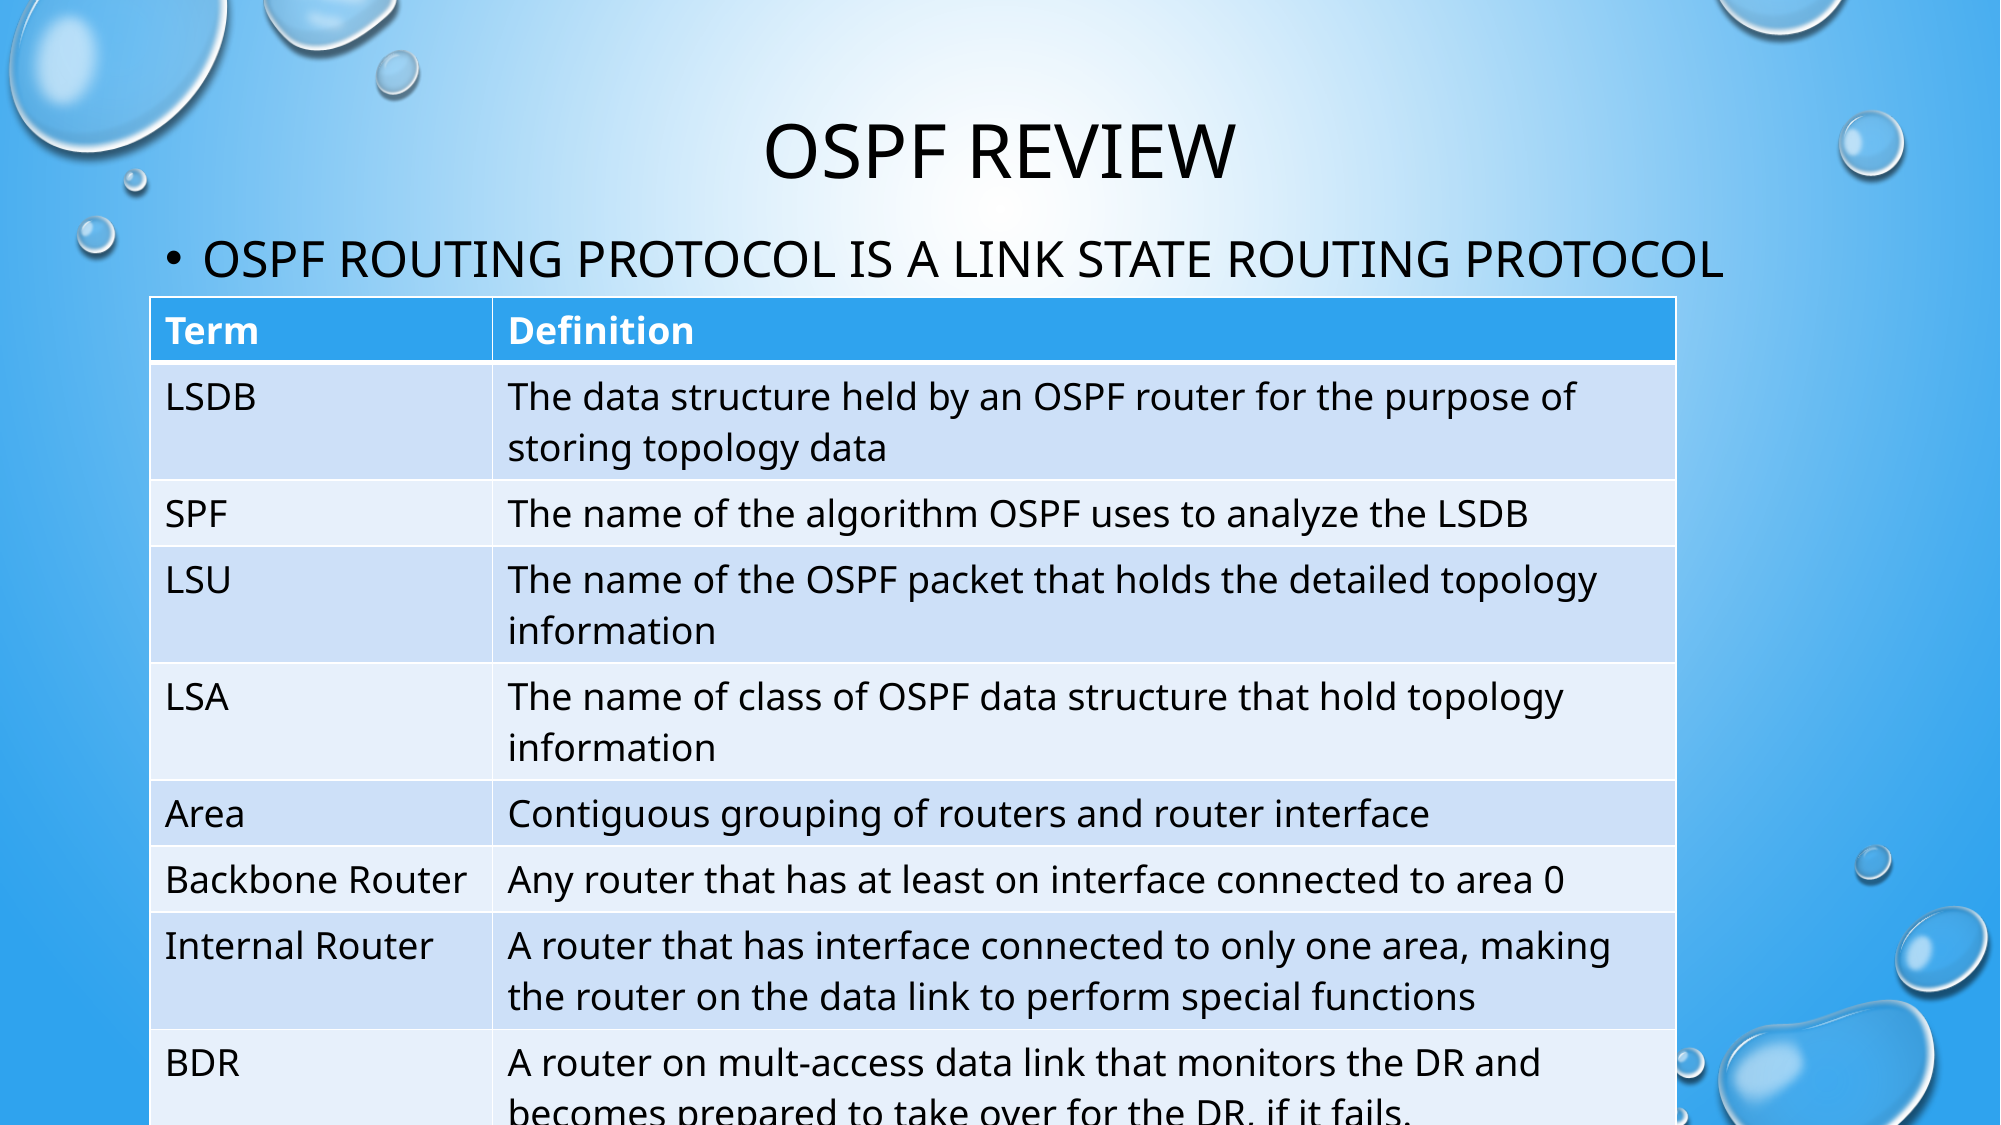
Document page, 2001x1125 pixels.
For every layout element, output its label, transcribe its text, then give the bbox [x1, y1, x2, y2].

table_cell Internal Router [151, 913, 492, 1029]
table_cell Contiguous grouping of routers and router interface [493, 781, 1675, 845]
table_cell Backbone Router [151, 847, 492, 911]
table_cell SPF [151, 481, 492, 545]
picture [0, 0, 2000, 1125]
list OSPF routing protocol is a link state routing protocol [150, 207, 1851, 269]
table_cell Area [151, 781, 492, 845]
table_cell The data structure held by an OSPF router for the purpose of storing topology data [493, 365, 1675, 479]
table_cell A router that has interface connected to only one area, making the router on the data link to perform special functions [493, 913, 1675, 1029]
table_cell LSDB [151, 365, 492, 479]
table_cell BDR [151, 1030, 492, 1125]
table_header Term [151, 298, 492, 360]
table_cell LSA [151, 664, 492, 779]
title OSPF Review [149, 101, 1851, 208]
table_cell Any router that has at least on interface connected to area 0 [493, 847, 1675, 911]
table_cell LSU [151, 547, 492, 662]
table_header Definition [493, 298, 1675, 360]
table_cell The name of the algorithm OSPF uses to analyze the LSDB [493, 481, 1675, 545]
table_cell A router on mult-access data link that monitors the DR and becomes prepared to take over for the DR, if it fails. [493, 1030, 1675, 1125]
table_cell The name of the OSPF packet that holds the detailed topology information [493, 547, 1675, 662]
table_cell The name of class of OSPF data structure that hold topology information [493, 664, 1675, 779]
